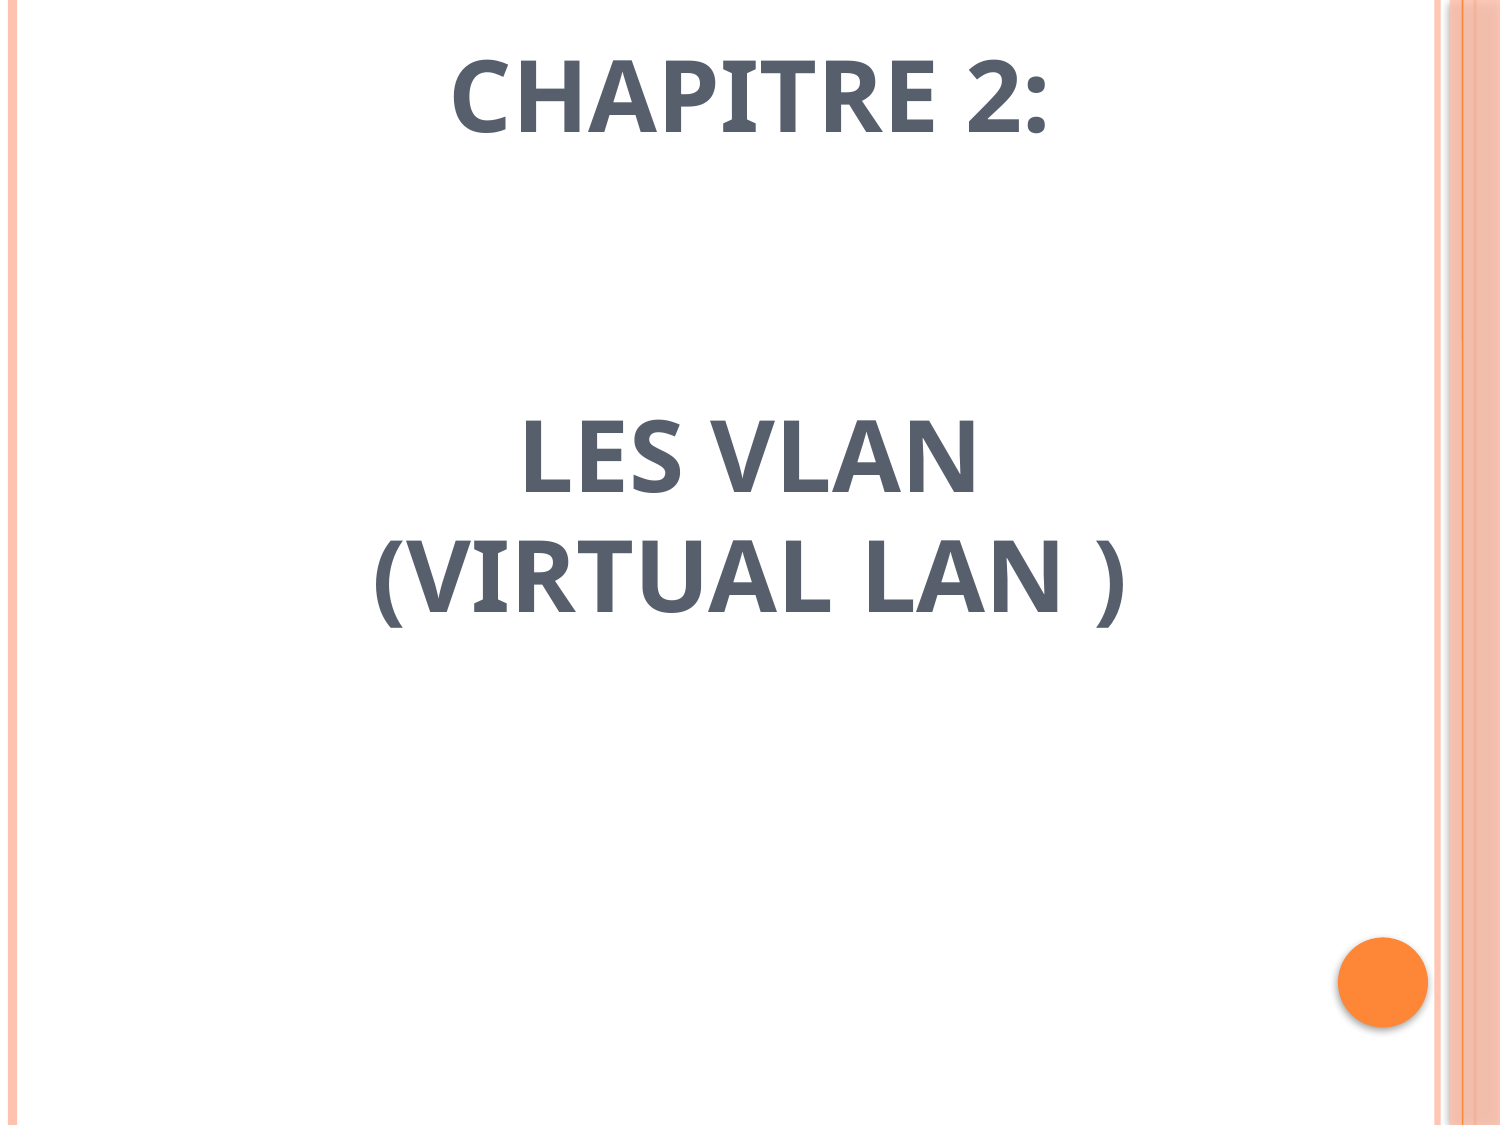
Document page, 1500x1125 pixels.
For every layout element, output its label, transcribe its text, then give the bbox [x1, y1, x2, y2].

text_box Chapitre 2: Les VLAN (Virtual LAN ) [24, 24, 1475, 138]
